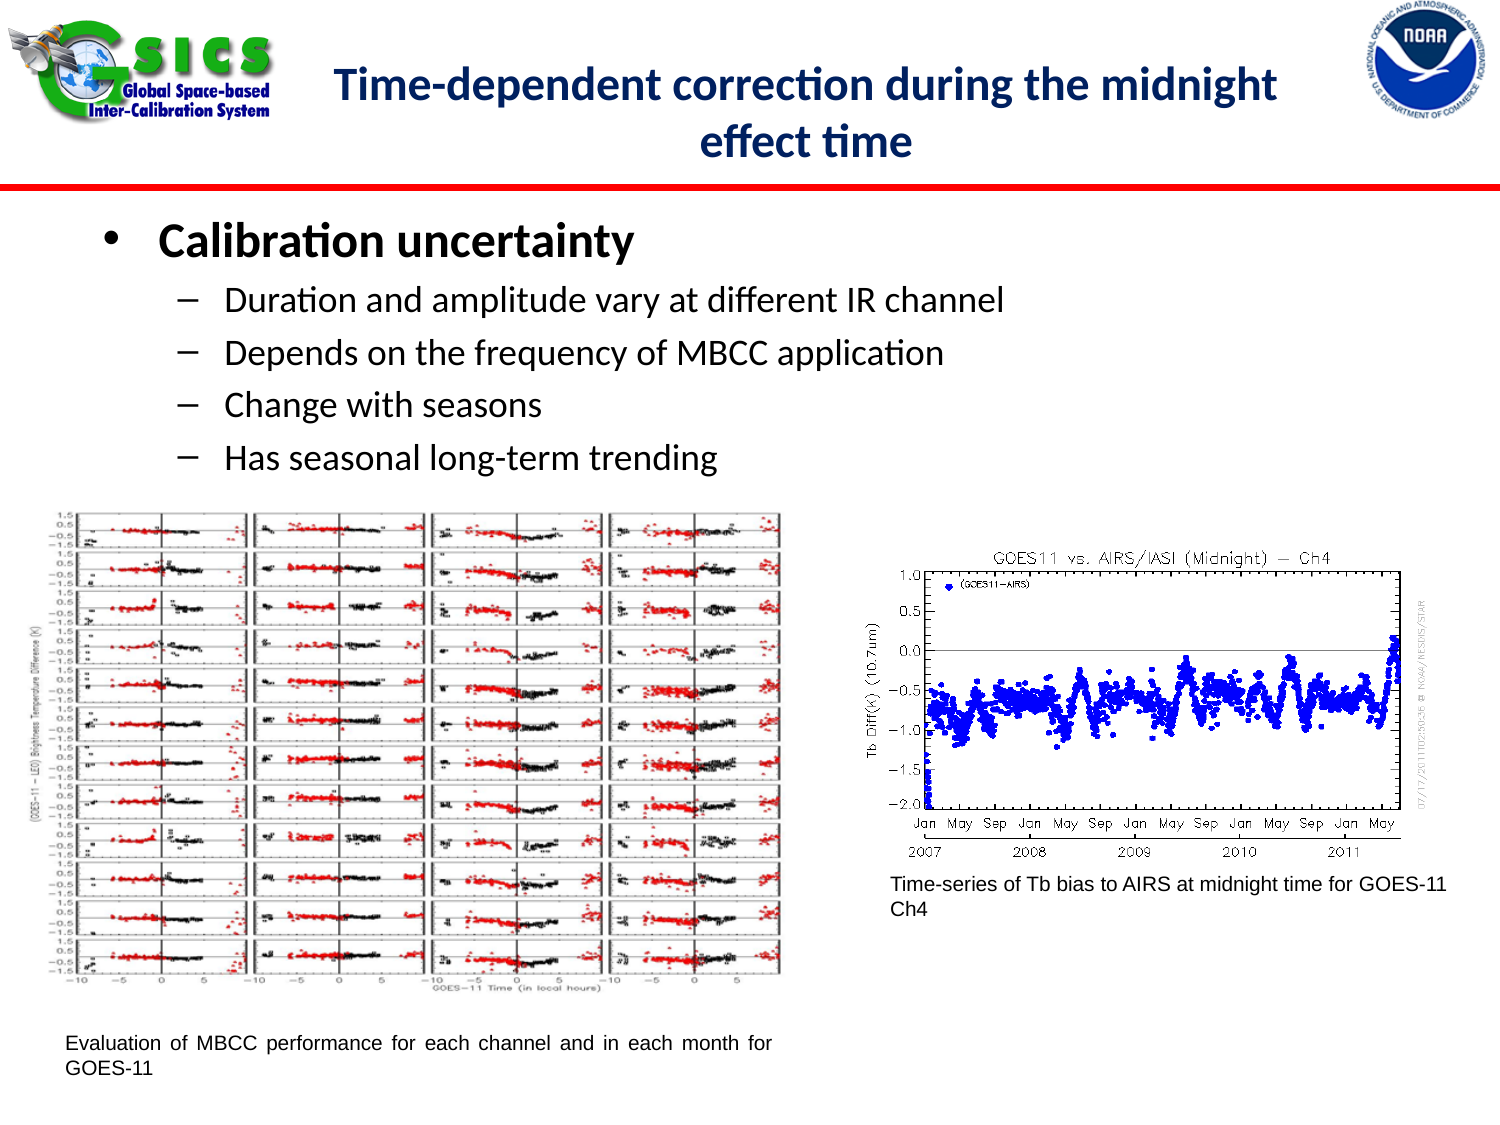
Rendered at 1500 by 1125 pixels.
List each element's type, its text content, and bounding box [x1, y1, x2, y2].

picture [24, 508, 796, 997]
text_box Time-series of Tb bias to AIRS at midnight time for GOES-11 Ch4 [874, 862, 1463, 928]
picture [0, 75, 277, 125]
picture [852, 537, 1447, 877]
list Calibration uncertainty Duration and amplitude vary at different IR channel Depends on the frequency of MBCC application Change with seasons Has seasonal long-term trending [87, 200, 1263, 725]
text_box [0, 0, 1500, 75]
title Time-dependent correction during the midnight effect time [300, 75, 1313, 175]
picture [1365, 75, 1487, 120]
text_box Evaluation of MBCC performance for each channel and in each month for GOES-11 [49, 1022, 788, 1087]
